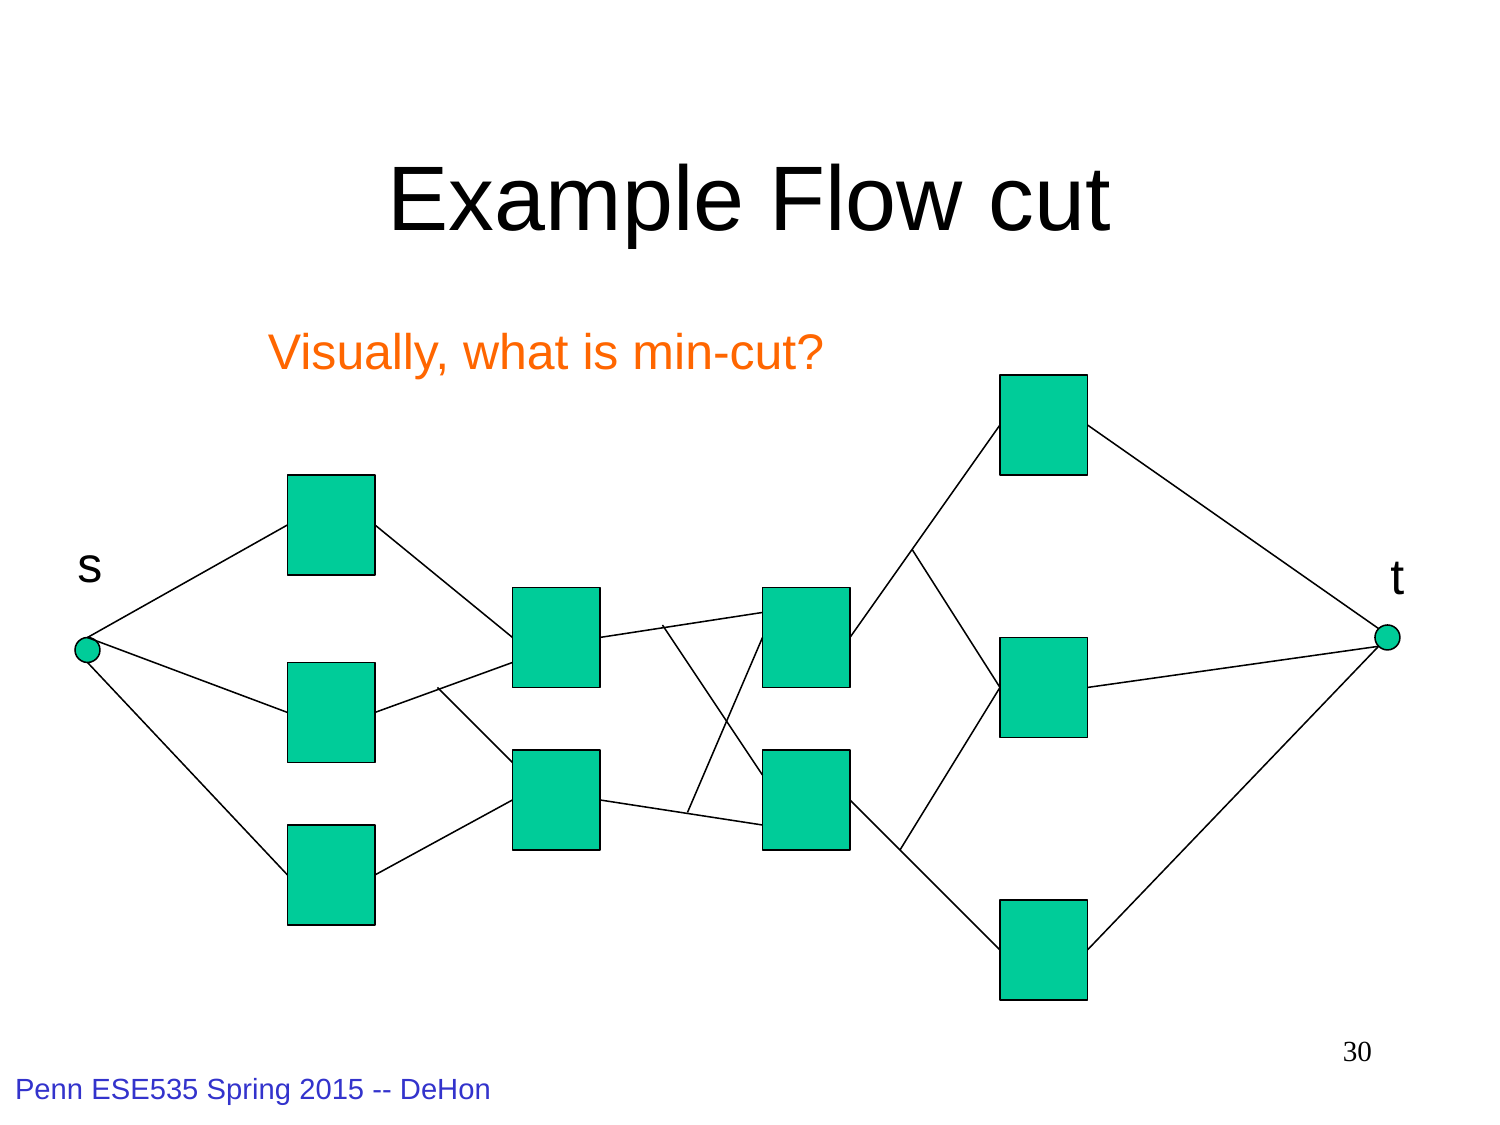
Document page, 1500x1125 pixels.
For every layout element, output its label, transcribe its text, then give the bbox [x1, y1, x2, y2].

text_box [75, 637, 100, 663]
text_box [374, 524, 513, 638]
text_box [287, 662, 375, 763]
text_box [287, 825, 375, 925]
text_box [80, 668, 294, 869]
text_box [599, 612, 763, 638]
text_box [999, 375, 1088, 475]
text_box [1087, 646, 1379, 951]
slide_number 30 [1074, 1024, 1388, 1101]
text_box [374, 662, 513, 713]
text_box [1375, 624, 1400, 650]
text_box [374, 799, 513, 876]
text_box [599, 799, 763, 826]
text_box [999, 900, 1088, 1000]
text_box Visually, what is min-cut? [253, 312, 840, 388]
text_box [512, 750, 600, 850]
text_box t [1383, 537, 1420, 613]
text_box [149, 574, 226, 667]
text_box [1087, 424, 1379, 629]
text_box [849, 799, 1001, 951]
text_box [637, 649, 788, 751]
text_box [437, 687, 513, 763]
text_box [887, 574, 1026, 663]
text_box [849, 424, 1001, 638]
title Example Flow cut [112, 99, 1388, 288]
text_box [287, 474, 375, 575]
text_box s [62, 524, 118, 600]
text_box [999, 637, 1088, 738]
text_box [762, 750, 850, 850]
text_box [512, 587, 600, 688]
slide_number Penn ESE535 Spring 2015 -- DeHon [0, 1062, 576, 1125]
text_box [762, 587, 850, 688]
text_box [131, 480, 244, 667]
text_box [637, 687, 813, 763]
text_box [868, 718, 1032, 819]
